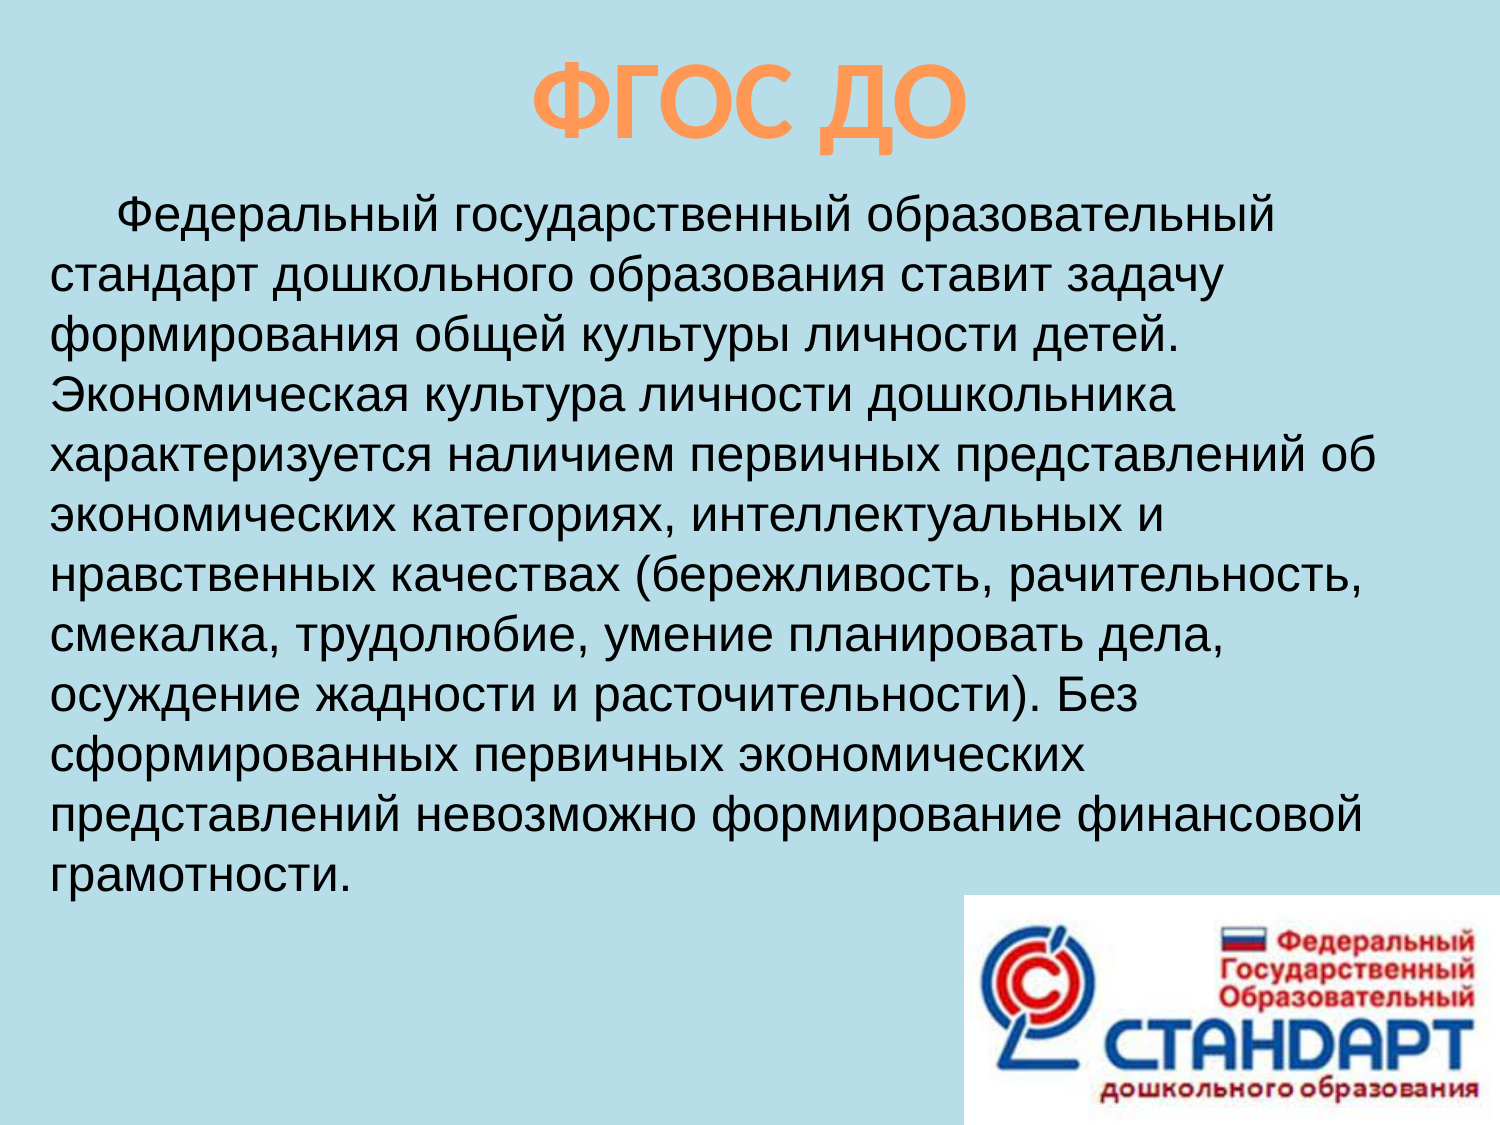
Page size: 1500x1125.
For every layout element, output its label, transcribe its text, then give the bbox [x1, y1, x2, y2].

text_box ФГОС ДО [516, 19, 984, 169]
picture [964, 895, 1500, 1125]
list Федеральный государственный образовательный стандарт дошкольного образования ставит задачу формирования общей культуры личности детей. Экономическая культура личности дошкольника характеризуется наличием первичных представлений об экономических категориях, интеллектуальных и нравственных качествах (бережливость, рачительность, смекалка, трудолюбие, умение планировать дела, осуждение жадности и расточительности). Без сформированных первичных экономических представлений невозможно формирование финансовой грамотности. [34, 173, 1460, 917]
